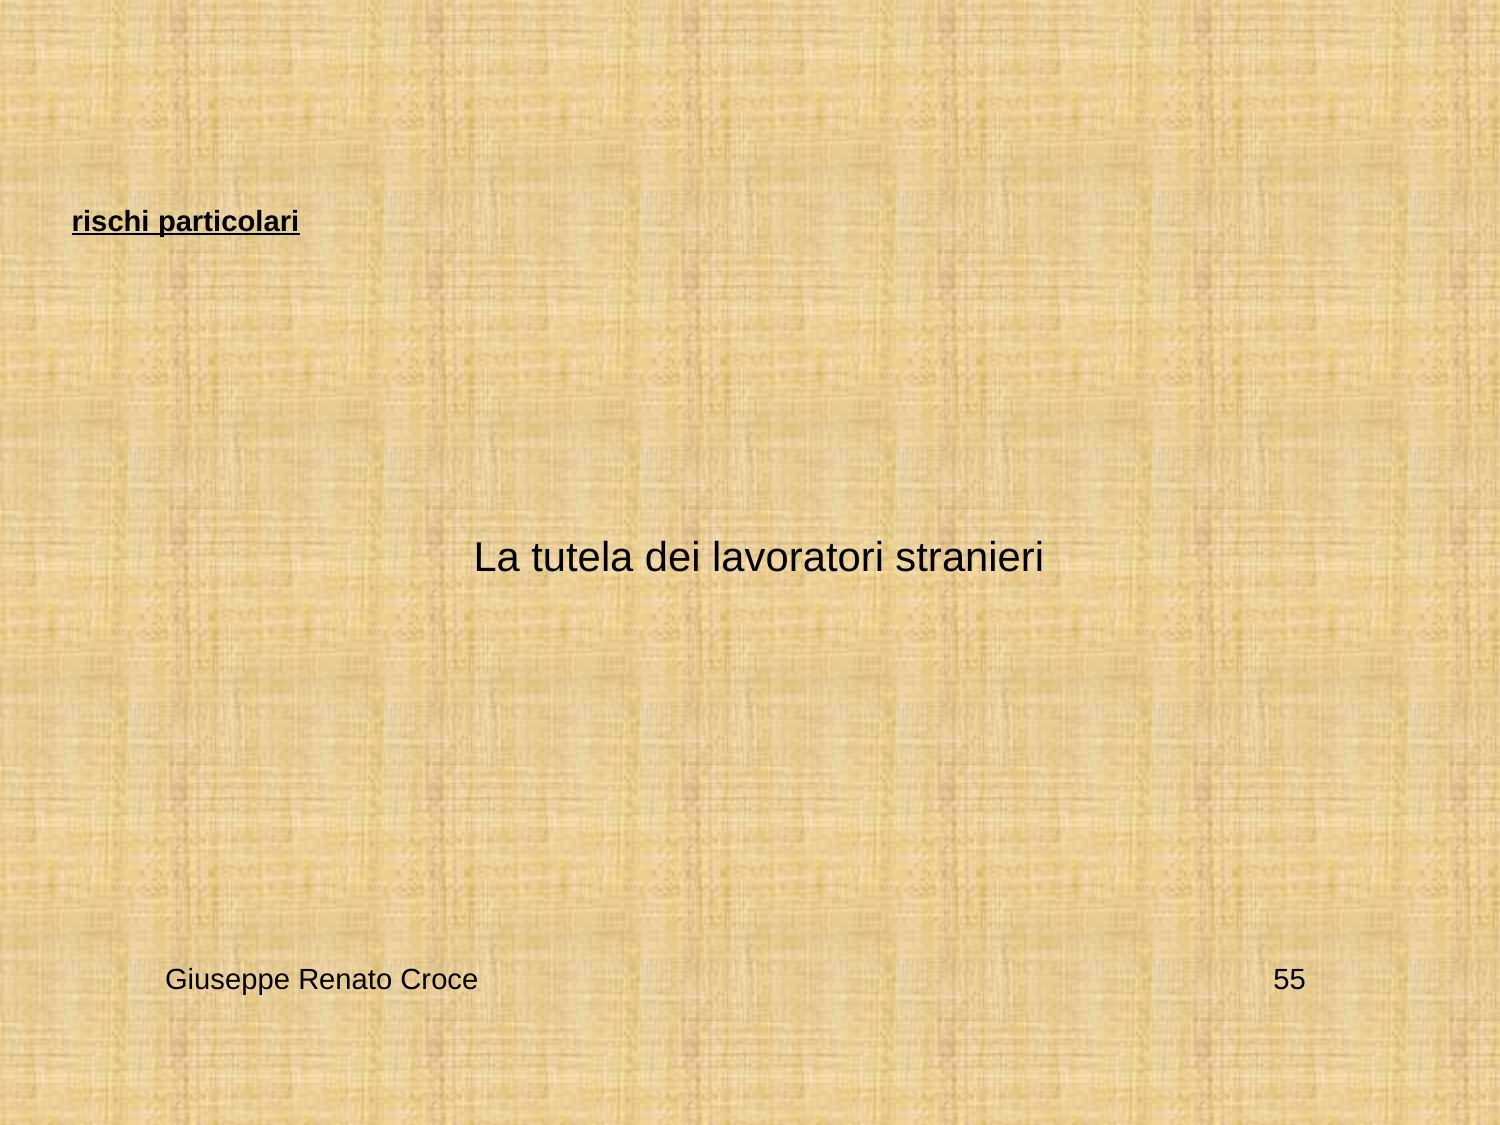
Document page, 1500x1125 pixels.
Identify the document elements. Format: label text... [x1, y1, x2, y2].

picture [0, 0, 1500, 1125]
slide_number 55 [1258, 952, 1350, 1013]
list La tutela dei lavoratori stranieri [240, 347, 1257, 939]
footer Giuseppe Renato Croce [150, 952, 1059, 1013]
text_box rischi particolari [56, 194, 354, 245]
